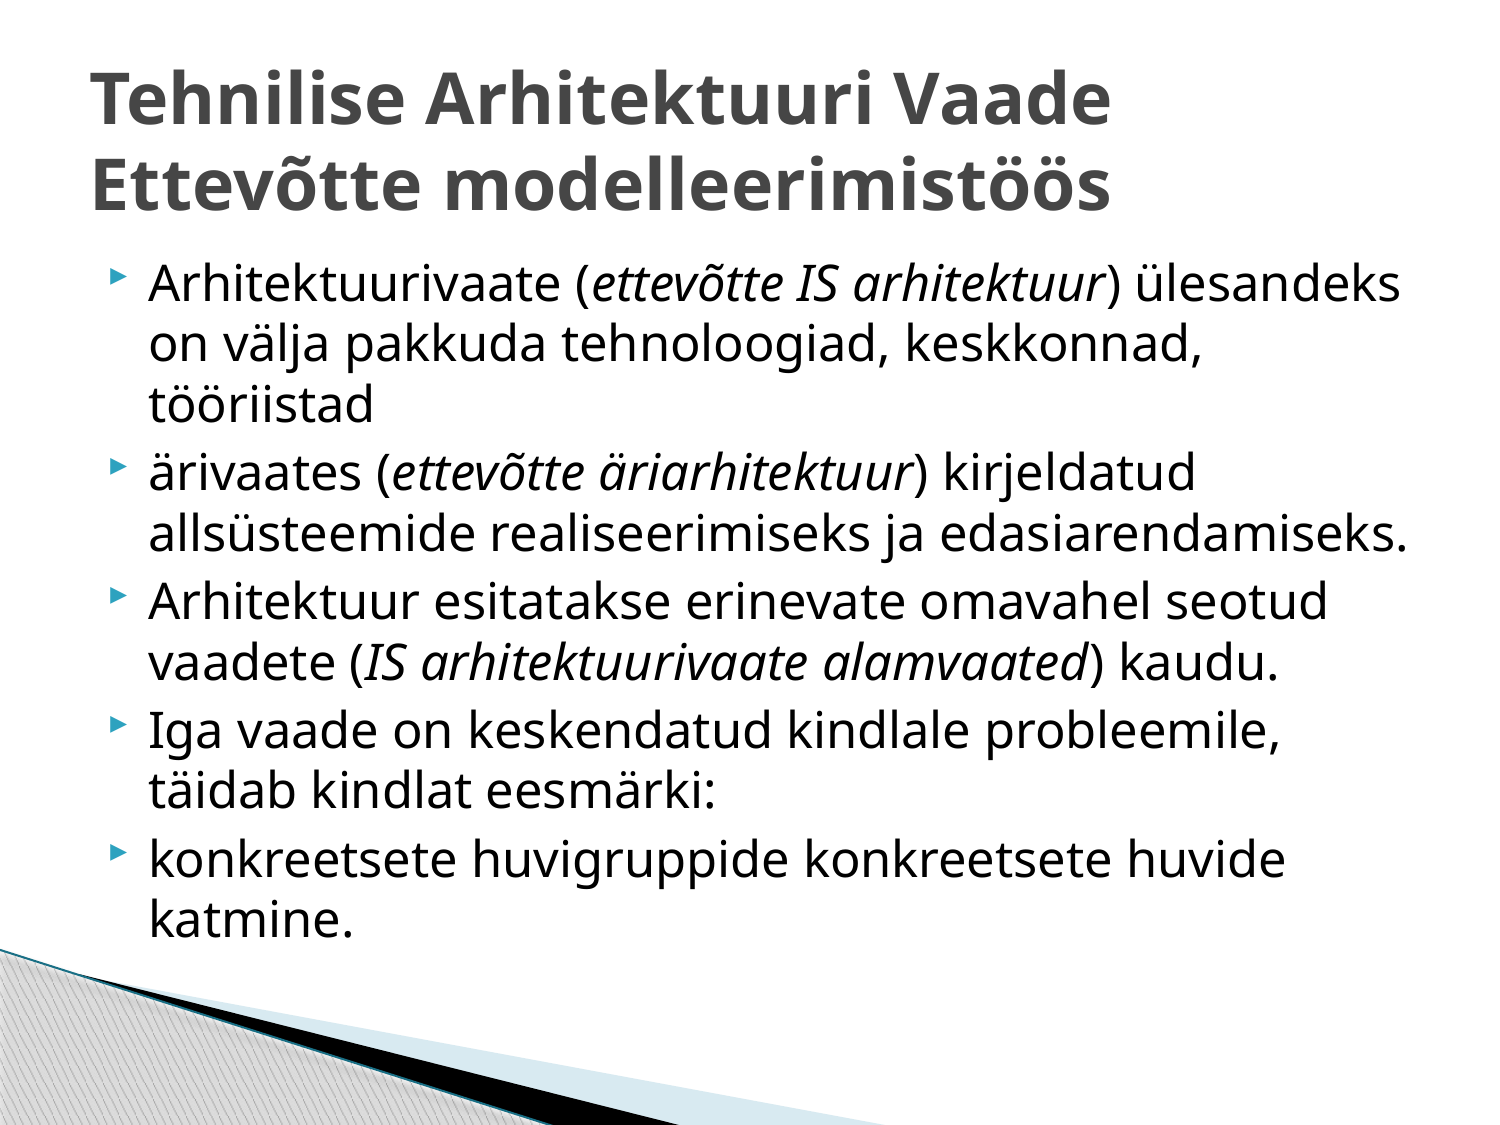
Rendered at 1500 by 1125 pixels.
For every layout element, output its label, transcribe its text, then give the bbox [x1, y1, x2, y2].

list Arhitektuurivaate (ettevõtte IS arhitektuur) ülesandeks on välja pakkuda tehnoloogiad, keskkonnad, tööriistad ärivaates (ettevõtte äriarhitektuur) kirjeldatud allsüsteemide realiseerimiseks ja edasiarendamiseks. Arhitektuur esitatakse erinevate omavahel seotud vaadete (IS arhitektuurivaate alamvaated) kaudu. Iga vaade on keskendatud kindlale probleemile, täidab kindlat eesmärki: konkreetsete huvigruppide konkreetsete huvide katmine. [75, 243, 1425, 986]
title Tehnilise Arhitektuuri Vaade Ettevõtte modelleerimistöös [75, 45, 1425, 233]
